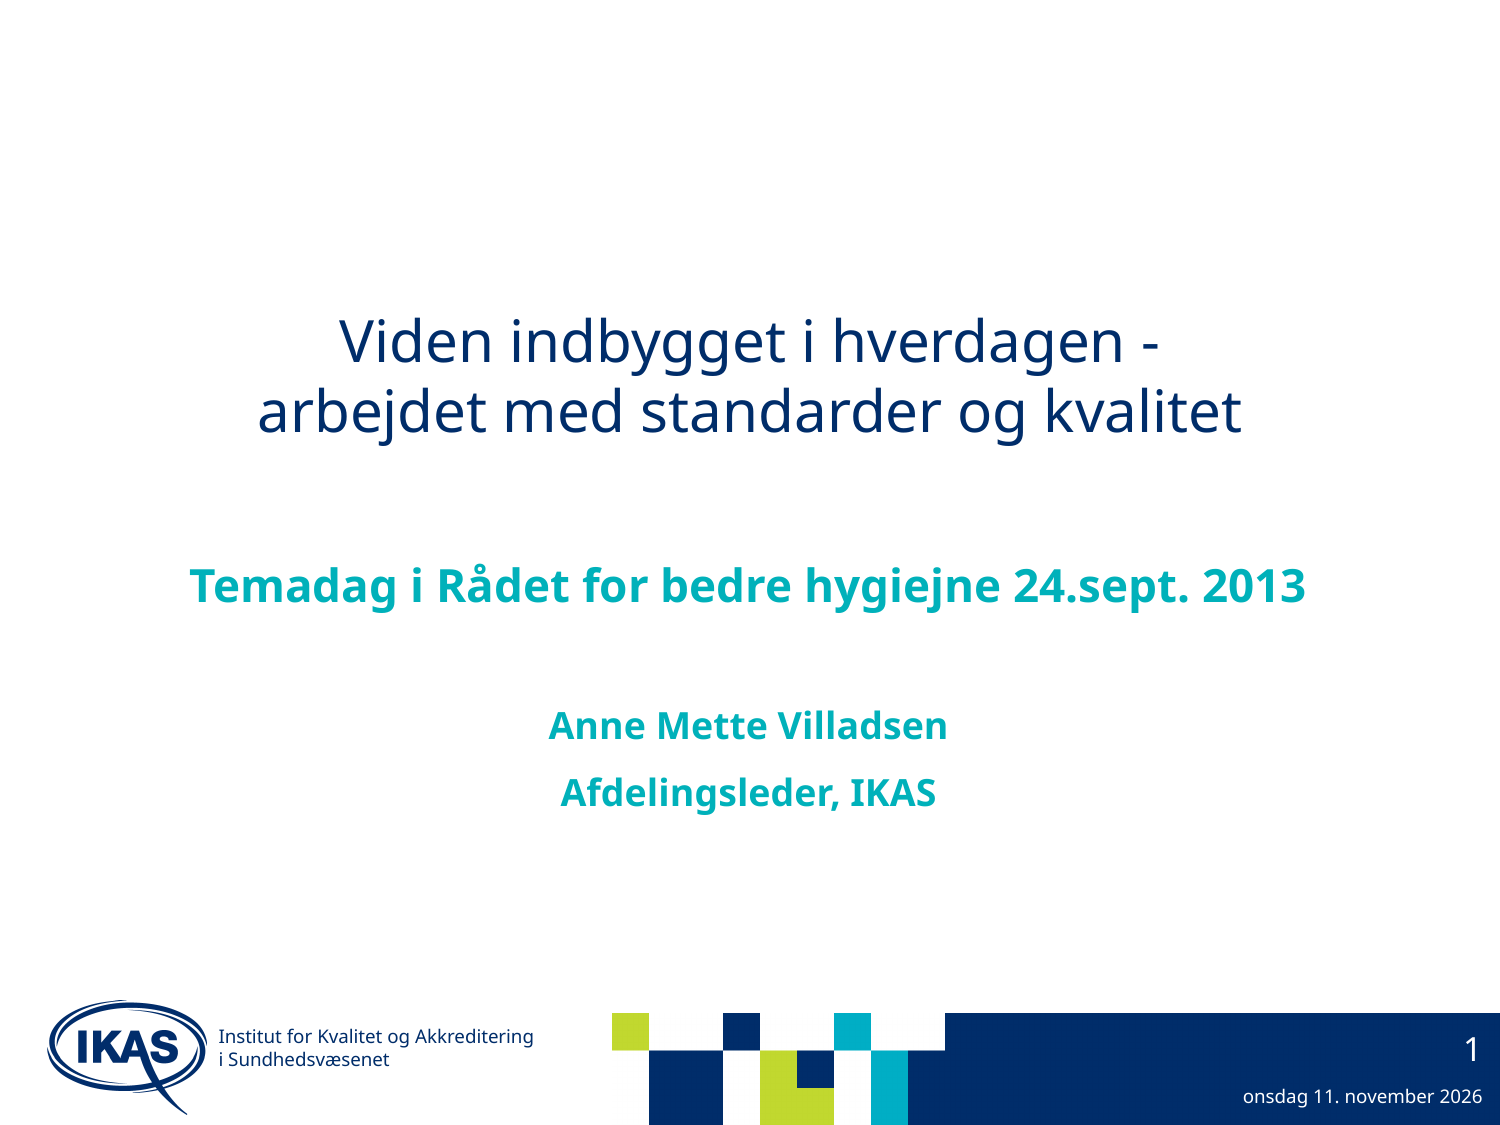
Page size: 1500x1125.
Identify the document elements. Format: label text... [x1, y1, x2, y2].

slide_number 1 [1411, 1027, 1483, 1083]
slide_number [1175, 1084, 1483, 1118]
title Viden indbygget i hverdagen - arbejdet med standarder og kvalitet [159, 255, 1341, 445]
footer Institut for Kvalitet og Akkreditering i Sundhedsvæsenet [218, 1024, 585, 1080]
subtitle Temadag i Rådet for bedre hygiejne 24.sept. 2013 Anne Mette Villadsen Afdelingsleder, IKAS [158, 556, 1340, 882]
picture [47, 1000, 207, 1115]
picture [612, 1013, 1500, 1125]
